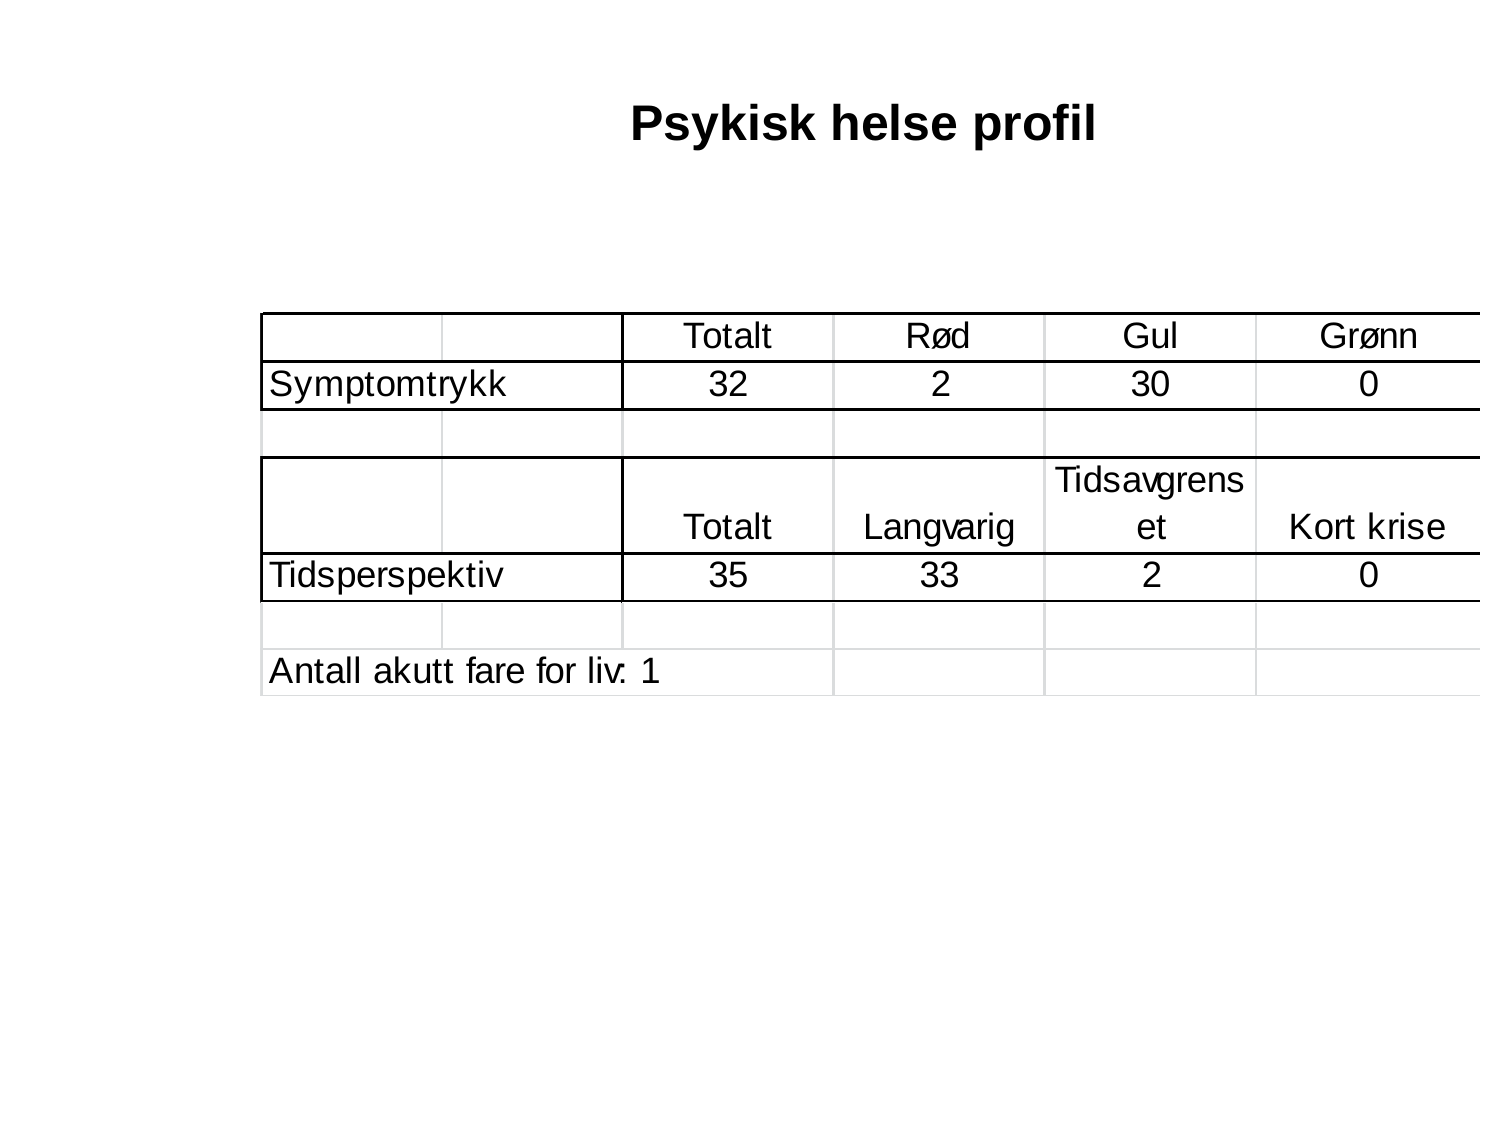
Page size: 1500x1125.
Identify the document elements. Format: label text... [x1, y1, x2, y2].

text_box Psykisk helse profil [616, 83, 1113, 158]
picture [260, 312, 1484, 699]
